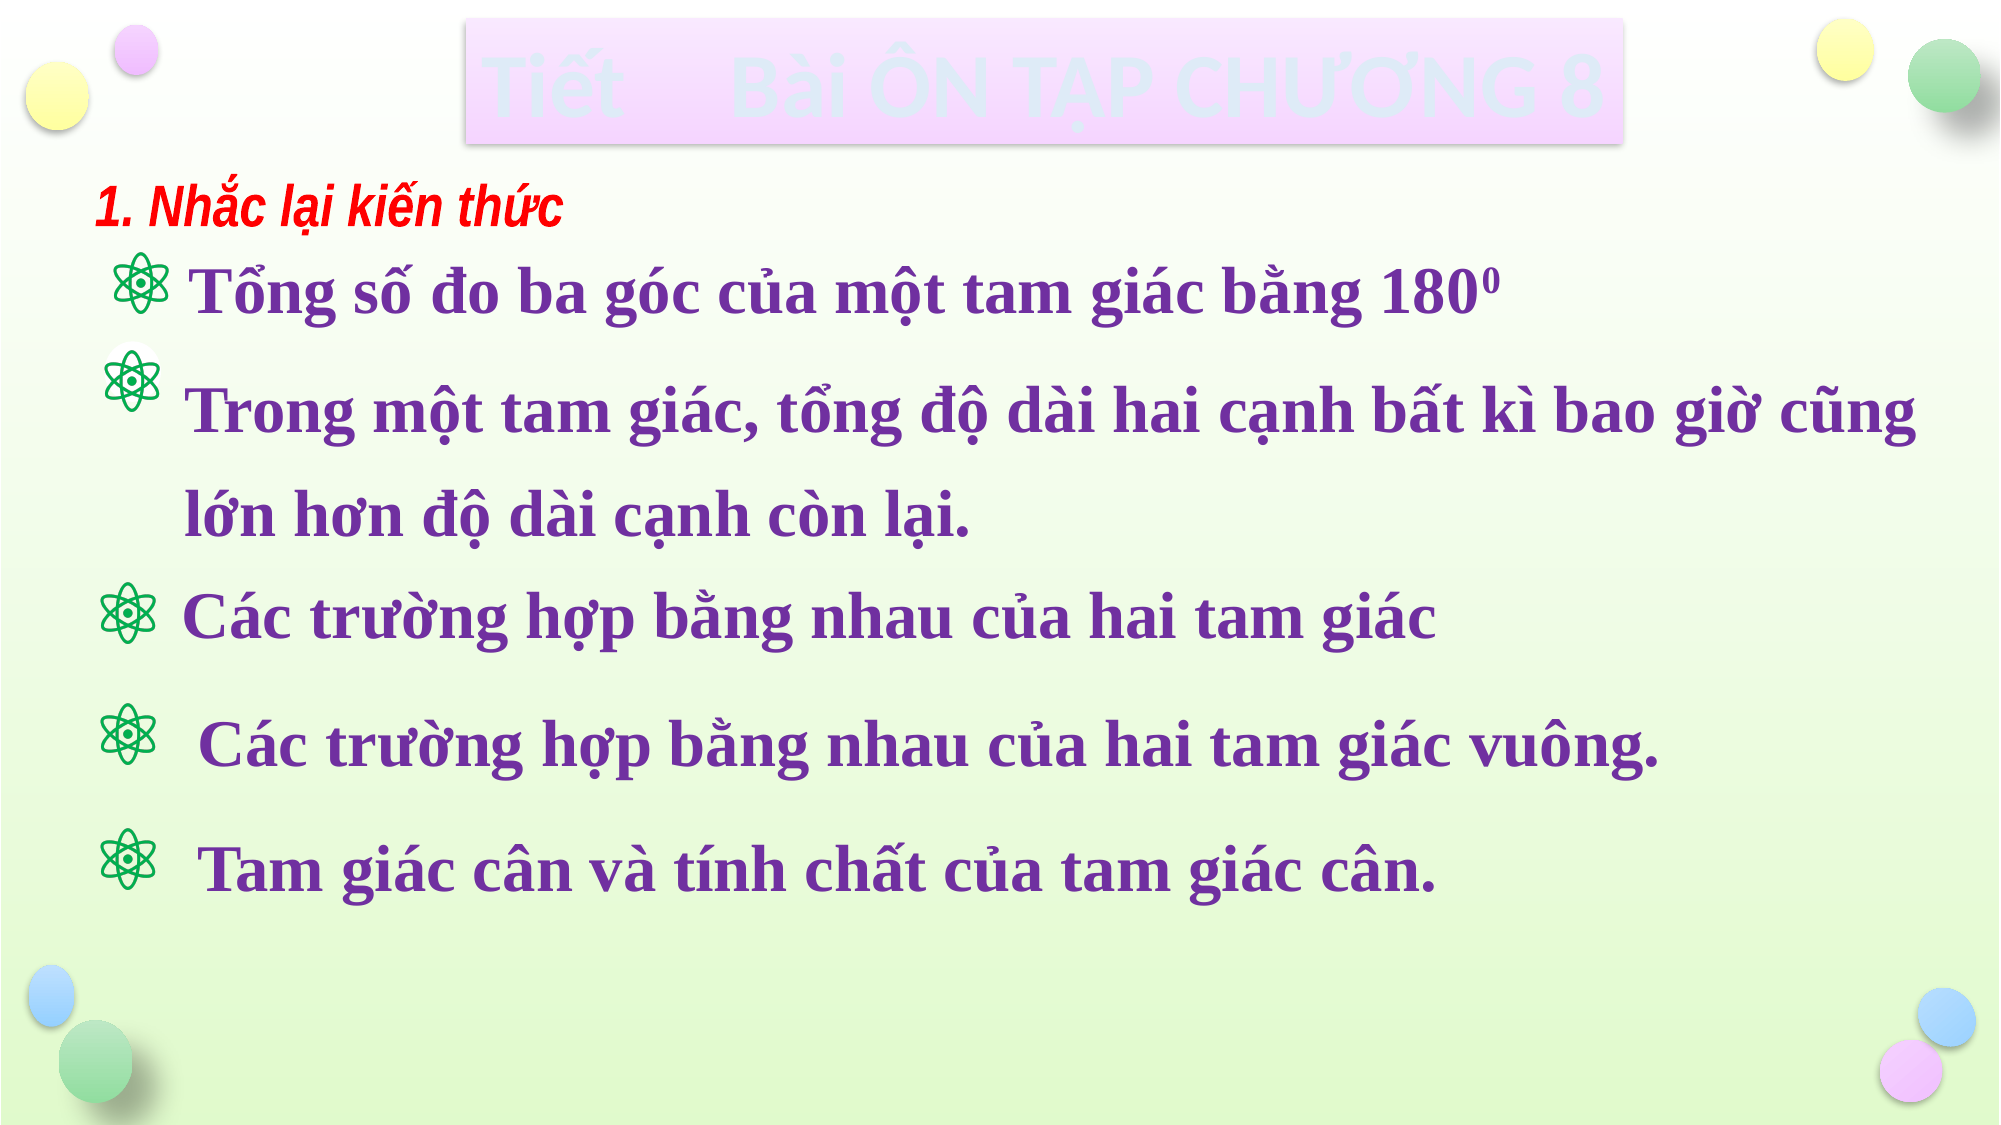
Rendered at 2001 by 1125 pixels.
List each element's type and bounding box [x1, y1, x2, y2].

text_box [91, 817, 1838, 914]
text_box [91, 564, 1674, 661]
text_box [0, 5, 2000, 1125]
text_box [95, 334, 1938, 549]
text_box [91, 692, 1838, 789]
text_box [103, 239, 1682, 334]
